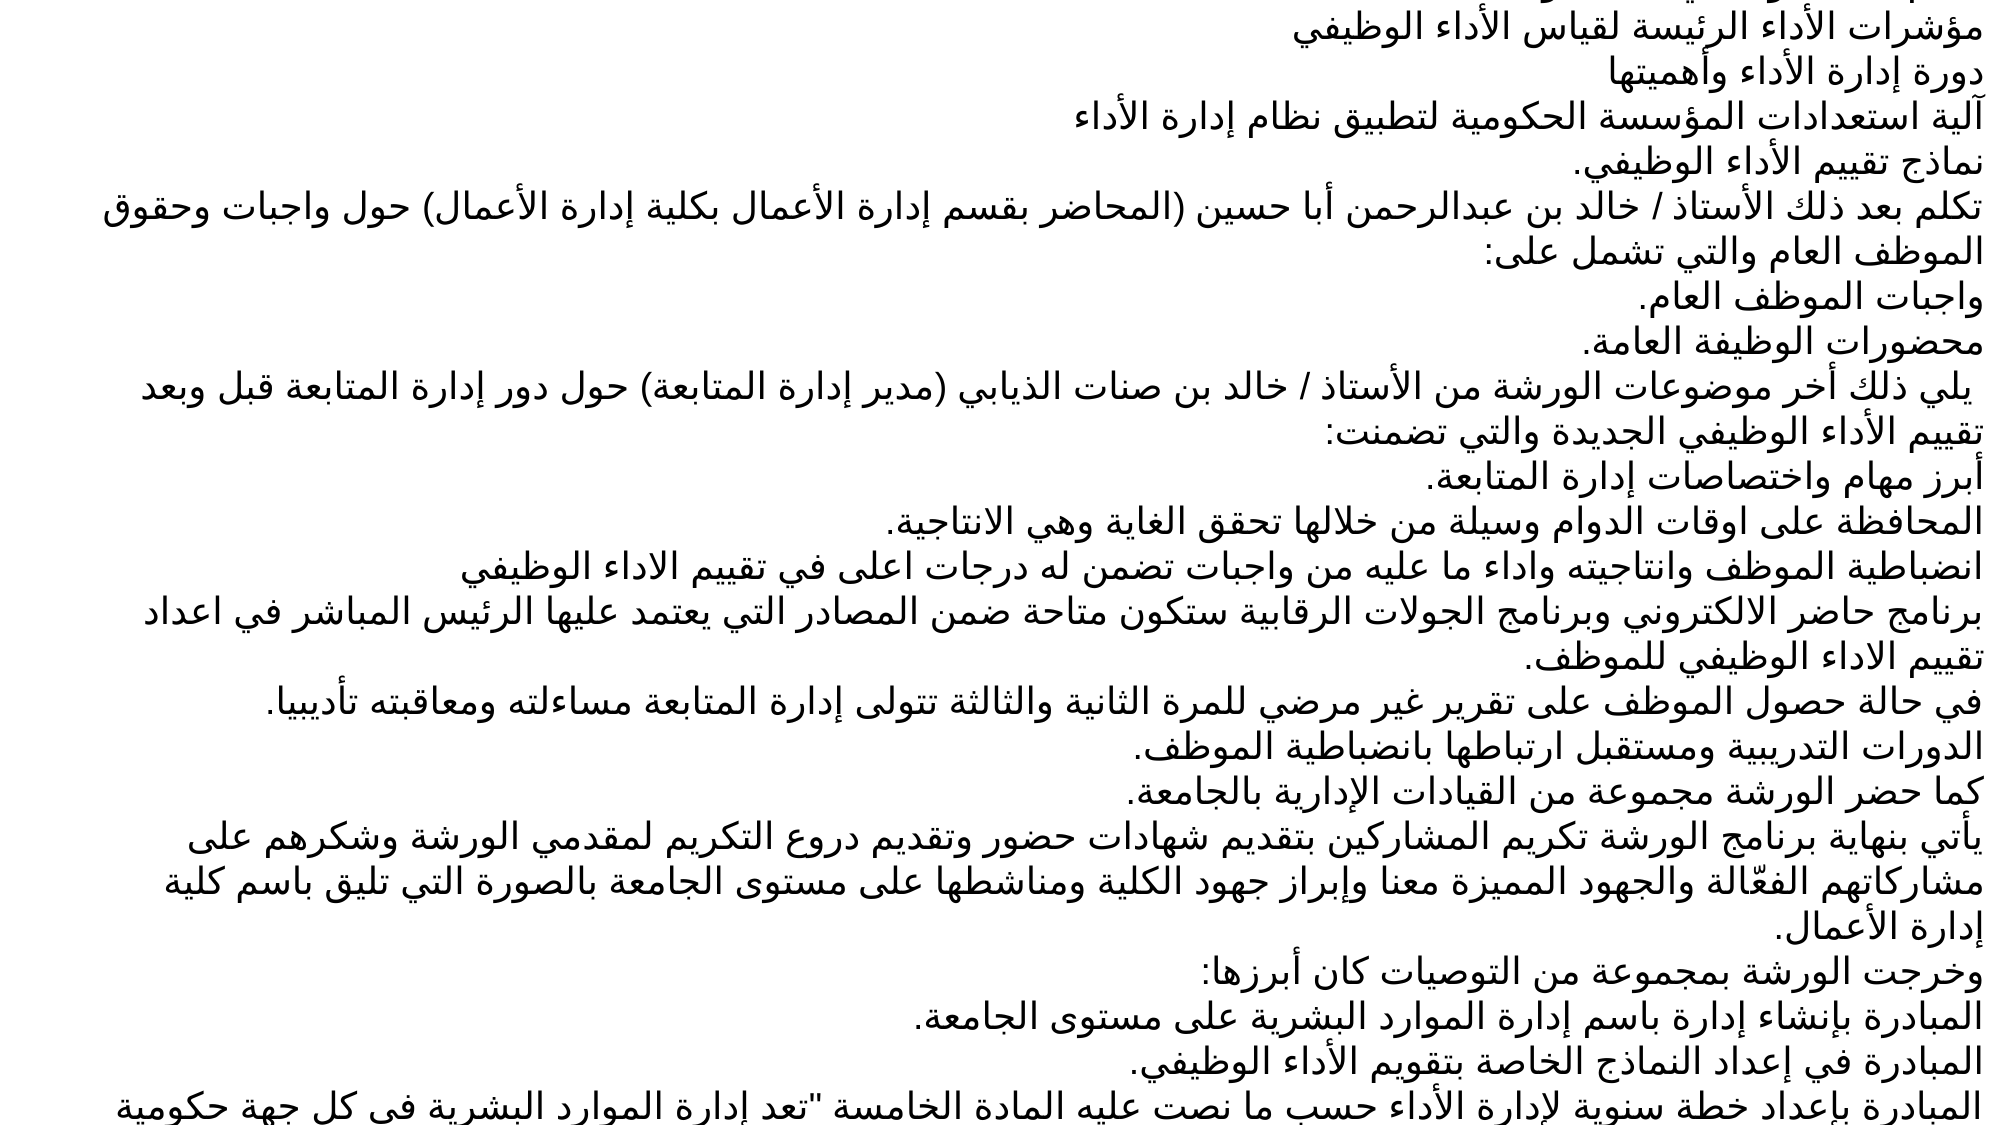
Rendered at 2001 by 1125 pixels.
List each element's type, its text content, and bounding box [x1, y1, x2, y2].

text_box كلية إدارة الأعمال تقيم ورشة عمل بعنوان " أسس وأساليب لائحة إدارة الأداء الوظيفي الجديدة" انطلاقاً من توجيهات معالي مدير الجامعة الدكتور خالد بن سعد المقرن على الريادة في الأداء الأكاديمي وخدمة المجتمع أقامت كلية إدارة الأعمال ورشة عمل بعنوان " أسس وأساليب لائحة إدارة الأداء الوظيفي الجديدة" بهدف الوصول للفهم الواضح للائحة إدارة الأداء الوظيفي والتي أعتمدها معالي وزير الخدمة المدنية والتي سوف تحل بدلاً من لائحة تقويم الأداء الوظيفي الحالية ابتداء من غرة محرم 1438هـ. ابتدأت الورشة بكلمة ترحيبية من سعادة عميد الكلية الدكتور سعد بن محمد الفليِّح للمشاركين بورشة العمل والتي تعتبر هي الأولى في طرح موضوع لائحة الأداء الوظيفي الجديدة والتي سيتم العمل بها 1/1/1438هـ بعد اعتمادها من معالي وزير الخدمة المدنية والتي سوف تحل بدلاً من لائحة إدارة الأداء الوظيفي الحالية بغية الارتقاء بأداء وانتاجية الموظفين بجامعة المجمعة وقياس أداء الموظفين وتحديد المميزين ومنخفضي الأداء. كما تحدث سعادة عميد الكلية عن رؤية المملكة 2030 والأهداف المتعلقة بالأداء الوظيفي ومؤشر فاعلية الحكومة. ثم ذكر أن هذه اللائحة موضوع الورشة هي ترجمة للأهداف الموجودة برؤية 2030. كما ألمح إلى ميثاق الأداء والفروقات بين الأهداف والجدارات في لائحة إدارة الأداء الوظيفي الجديدة. ثم تولى الدكتور / أحمد بن محمد الشمري أستاذ القانون الإداري المساعد بقسم القانون بكلية إدارة الأعمال مناقشة أول موضوعات الورشة والتي تشمل ثلاث محاور: تقييم الأداء الوظيفي الجديد وأهميته مؤشرات الأداء الرئيسة لقياس الأداء الوظيفي دورة إدارة الأداء وأهميتها آلية استعدادات المؤسسة الحكومية لتطبيق نظام إدارة الأداء نماذج تقييم الأداء الوظيفي. تكلم بعد ذلك الأستاذ / خالد بن عبدالرحمن أبا حسين (المحاضر بقسم إدارة الأعمال بكلية إدارة الأعمال) حول واجبات وحقوق الموظف العام والتي تشمل على: واجبات الموظف العام. محضورات الوظيفة العامة. يلي ذلك أخر موضوعات الورشة من الأستاذ / خالد بن صنات الذيابي (مدير إدارة المتابعة) حول دور إدارة المتابعة قبل وبعد تقييم الأداء الوظيفي الجديدة والتي تضمنت: أبرز مهام واختصاصات إدارة المتابعة. المحافظة على اوقات الدوام وسيلة من خلالها تحقق الغاية وهي الانتاجية. انضباطية الموظف وانتاجيته واداء ما عليه من واجبات تضمن له درجات اعلى في تقييم الاداء الوظيفي برنامج حاضر الالكتروني وبرنامج الجولات الرقابية ستكون متاحة ضمن المصادر التي يعتمد عليها الرئيس المباشر في اعداد تقييم الاداء الوظيفي للموظف. في حالة حصول الموظف على تقرير غير مرضي للمرة الثانية والثالثة تتولى إدارة المتابعة مساءلته ومعاقبته تأديبيا. الدورات التدريبية ومستقبل ارتباطها بانضباطية الموظف. كما حضر الورشة مجموعة من القيادات الإدارية بالجامعة. يأتي بنهاية برنامج الورشة تكريم المشاركين بتقديم شهادات حضور وتقديم دروع التكريم لمقدمي الورشة وشكرهم على مشاركاتهم الفعّالة والجهود المميزة معنا وإبراز جهود الكلية ومناشطها على مستوى الجامعة بالصورة التي تليق باسم كلية إدارة الأعمال. وخرجت الورشة بمجموعة من التوصيات كان أبرزها: المبادرة بإنشاء إدارة باسم إدارة الموارد البشرية على مستوى الجامعة. المبادرة في إعداد النماذج الخاصة بتقويم الأداء الوظيفي. المبادرة بإعداد خطة سنوية لإدارة الأداء حسب ما نصت عليه المادة الخامسة "تعد إدارة الموارد البشرية في كل جهة حكومية خطة سنوية لإدارة الأداء ويتم اعتمادها من الرئيس الأعلى للجهة". الاستفادة من قدرات وإمكانيات الجامعة في تصميم البرامج الإلكترونية والخدمات الإدارية بتطوير برنامج يُسهّل العمليات الحسابية والإجرائية لعمليات تقويم الأداء الوظيفي. [76, 0, 2000, 1125]
